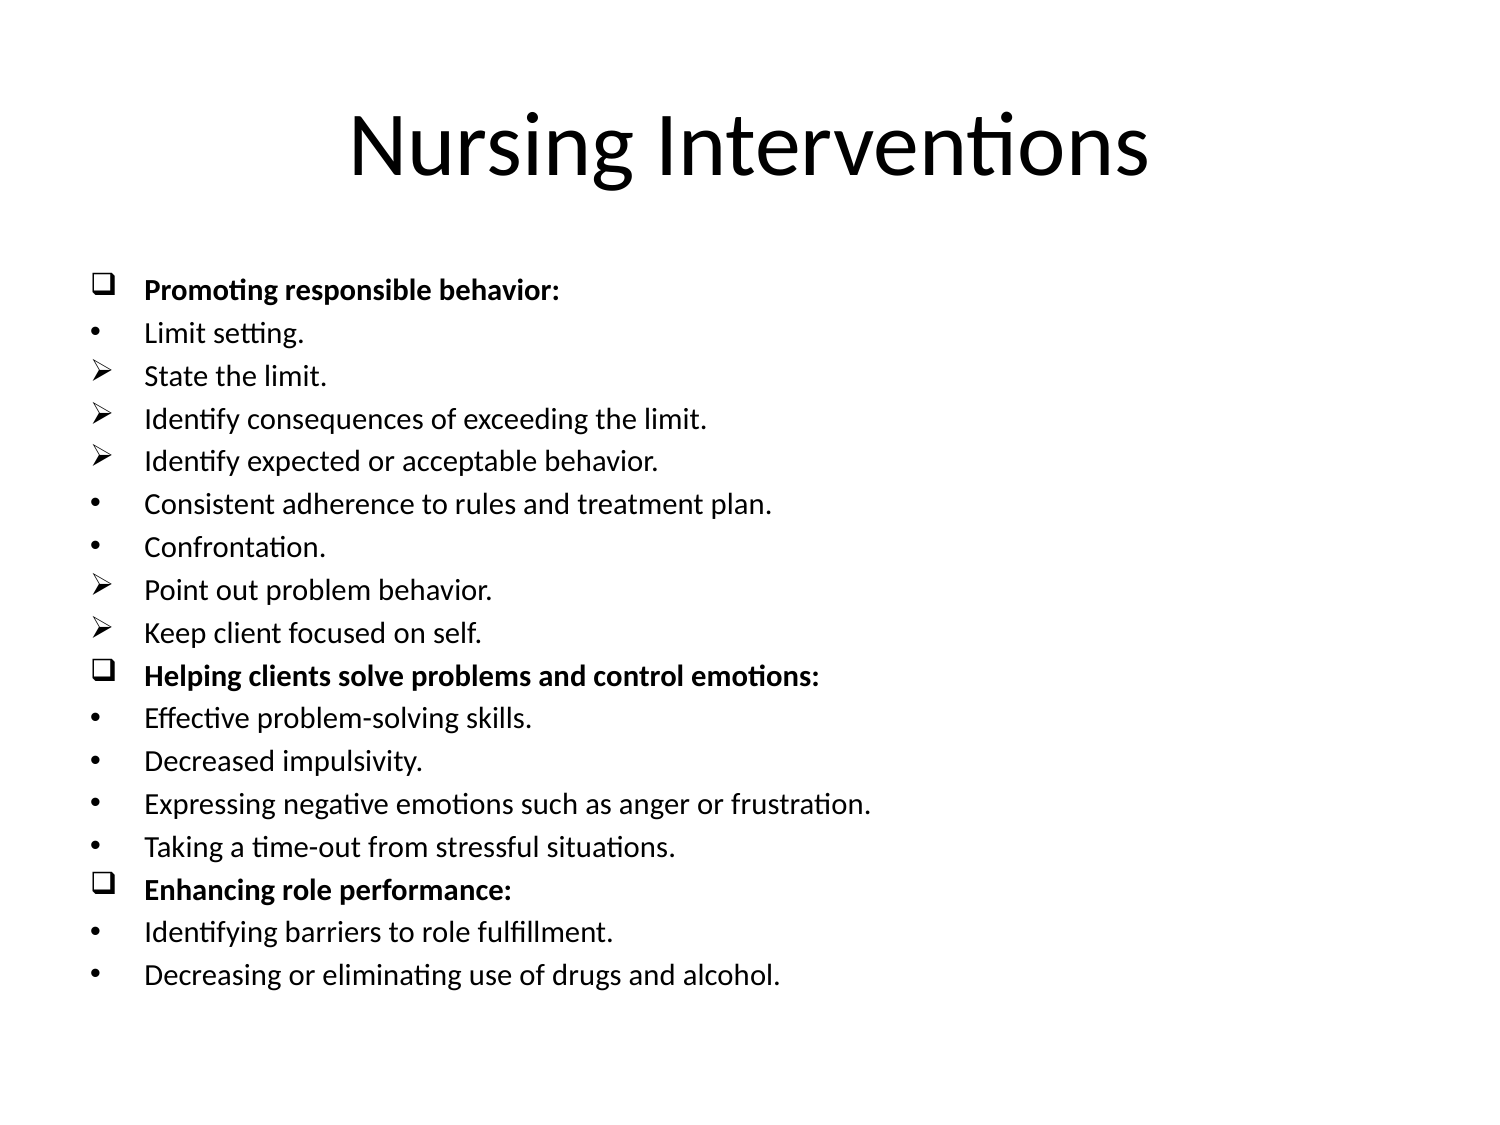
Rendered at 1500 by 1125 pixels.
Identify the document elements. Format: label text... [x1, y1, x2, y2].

title Nursing Interventions [75, 45, 1425, 233]
list Promoting responsible behavior: Limit setting. State the limit. Identify consequences of exceeding the limit. Identify expected or acceptable behavior. Consistent adherence to rules and treatment plan. Confrontation. Point out problem behavior. Keep client focused on self. Helping clients solve problems and control emotions: Effective problem-solving skills. Decreased impulsivity. Expressing negative emotions such as anger or frustration. Taking a time-out from stressful situations. Enhancing role performance: Identifying barriers to role fulfillment. Decreasing or eliminating use of drugs and alcohol. [75, 262, 1425, 1005]
